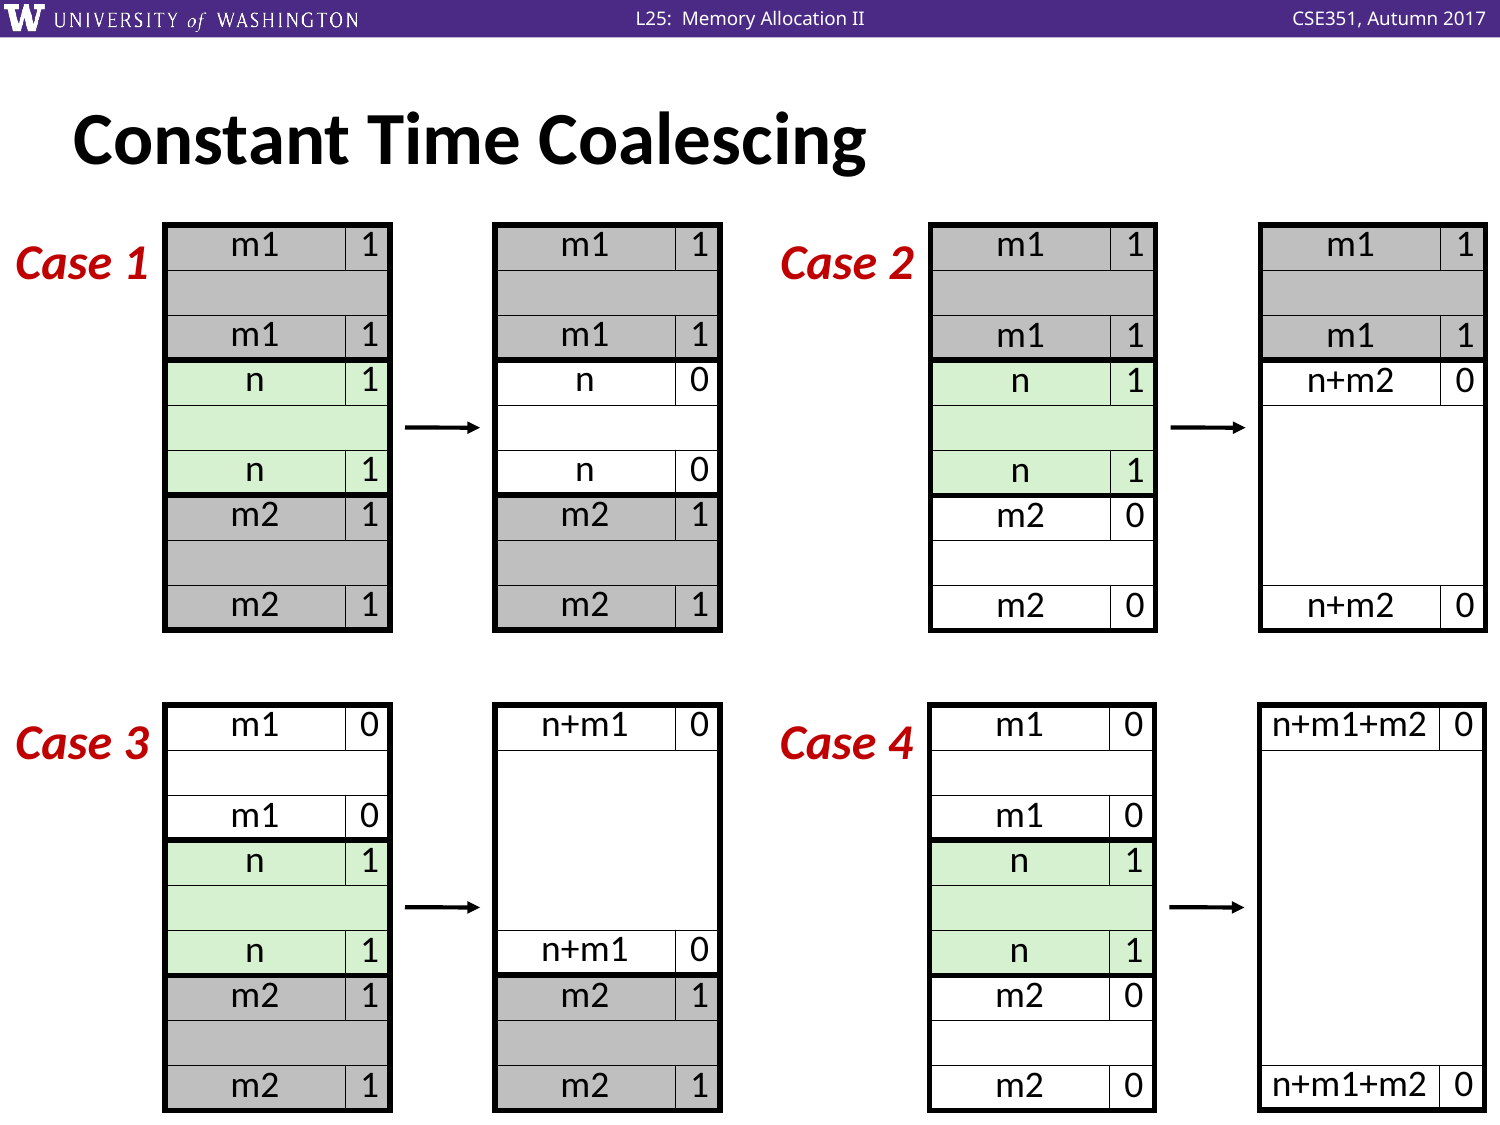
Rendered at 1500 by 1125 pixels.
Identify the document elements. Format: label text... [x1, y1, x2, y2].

table_header m1 [498, 228, 675, 270]
table_cell 1 [346, 1066, 387, 1108]
table_header m1 [932, 708, 1109, 750]
table_cell m1 [933, 316, 1110, 357]
table_cell [168, 1021, 387, 1065]
table_cell m2 [932, 1066, 1109, 1108]
table_cell 0 [1111, 498, 1153, 540]
table_cell n [498, 451, 675, 492]
table_cell 0 [346, 796, 387, 837]
text_box [1169, 901, 1245, 914]
table_cell 0 [1110, 1066, 1152, 1108]
text_box [1170, 421, 1246, 434]
table_cell [498, 1021, 717, 1065]
table_cell 0 [1110, 796, 1152, 837]
text_box Case 1 [0, 224, 149, 300]
table_cell m1 [498, 316, 675, 357]
table_header n+m1+m2 [1262, 708, 1439, 750]
table_cell [933, 541, 1153, 585]
table_cell 1 [346, 843, 387, 885]
table_header 0 [676, 708, 717, 750]
table_header 1 [1111, 228, 1153, 270]
table_header 0 [1440, 708, 1482, 750]
table_cell n+m1 [498, 931, 675, 972]
table_cell 0 [676, 931, 717, 972]
table_cell n [933, 451, 1110, 493]
table_cell 1 [1441, 316, 1483, 357]
table_cell m2 [168, 586, 345, 627]
table_cell [168, 541, 387, 585]
table_cell [168, 751, 387, 795]
table_cell [498, 406, 717, 450]
picture [4, 4, 358, 32]
text_box Case 4 [764, 705, 914, 780]
text_box Case 2 [765, 224, 914, 300]
text_box [404, 421, 481, 434]
table_header m1 [168, 228, 345, 270]
table_cell m1 [932, 796, 1109, 837]
table_cell m2 [498, 978, 675, 1020]
table_cell 0 [1441, 363, 1483, 405]
table_cell n+m1+m2 [1262, 1066, 1439, 1107]
table_cell n [932, 843, 1109, 885]
table_header m1 [1263, 228, 1440, 270]
table_header 1 [1441, 228, 1483, 270]
table_cell m2 [168, 498, 345, 540]
table_cell m2 [168, 1066, 345, 1108]
table_cell [933, 406, 1153, 450]
table_cell m2 [168, 978, 345, 1020]
text_box [404, 901, 481, 914]
table_cell m2 [933, 498, 1110, 540]
table_cell 1 [346, 451, 387, 492]
table_cell 1 [346, 316, 387, 357]
table_cell 1 [346, 978, 387, 1020]
table_header 0 [1110, 708, 1152, 750]
table_cell m1 [1263, 316, 1440, 357]
table_cell n [168, 363, 345, 405]
table_cell 0 [1111, 586, 1153, 628]
table_cell 0 [676, 451, 717, 492]
table_cell n [933, 363, 1110, 405]
table_cell 1 [676, 316, 717, 357]
table_cell 1 [676, 1066, 717, 1108]
title Constant Time Coalescing [58, 71, 1438, 198]
table_header m1 [933, 228, 1110, 270]
table_header 1 [676, 228, 717, 270]
table_header 1 [346, 228, 387, 270]
table_cell m2 [498, 586, 675, 627]
table_cell [932, 1021, 1152, 1065]
table_cell n+m2 [1263, 586, 1440, 628]
table_cell [1263, 271, 1483, 315]
table_cell [932, 886, 1152, 930]
table_cell 1 [346, 586, 387, 627]
table_cell m2 [498, 1066, 675, 1108]
table_cell [1262, 751, 1482, 1065]
table_cell [1263, 406, 1483, 585]
table_cell [168, 406, 387, 450]
table_cell 1 [1111, 363, 1153, 405]
table_cell n [168, 843, 345, 885]
table_cell n [168, 451, 345, 492]
table_header m1 [168, 708, 345, 750]
table_cell 1 [676, 498, 717, 540]
table_cell 1 [1110, 843, 1152, 885]
table_header 0 [346, 708, 387, 750]
table_cell 1 [1111, 316, 1153, 357]
table_cell 0 [1110, 978, 1152, 1020]
table_cell m2 [933, 586, 1110, 628]
table_cell [933, 271, 1153, 315]
table_cell m2 [498, 498, 675, 540]
table_cell m1 [168, 796, 345, 837]
table_cell 1 [346, 498, 387, 540]
table_cell n [932, 931, 1109, 973]
table_cell 1 [676, 586, 717, 627]
table_cell [498, 271, 717, 315]
table_cell [168, 886, 387, 930]
table_cell m1 [168, 316, 345, 357]
table_cell 1 [1110, 931, 1152, 973]
table_cell m2 [932, 978, 1109, 1020]
table_header n+m1 [498, 708, 675, 750]
table_cell 0 [1440, 1066, 1482, 1107]
text_box Case 3 [0, 705, 149, 780]
table_cell 0 [676, 363, 717, 405]
table_cell [168, 271, 387, 315]
table_cell n [498, 363, 675, 405]
table_cell 0 [1441, 586, 1483, 628]
table_cell n+m2 [1263, 363, 1440, 405]
table_cell [498, 751, 717, 930]
table_cell [498, 541, 717, 585]
table_cell 1 [1111, 451, 1153, 493]
table_cell n [168, 931, 345, 973]
table_cell 1 [676, 978, 717, 1020]
table_cell [932, 751, 1152, 795]
table_cell 1 [346, 363, 387, 405]
table_cell 1 [346, 931, 387, 973]
